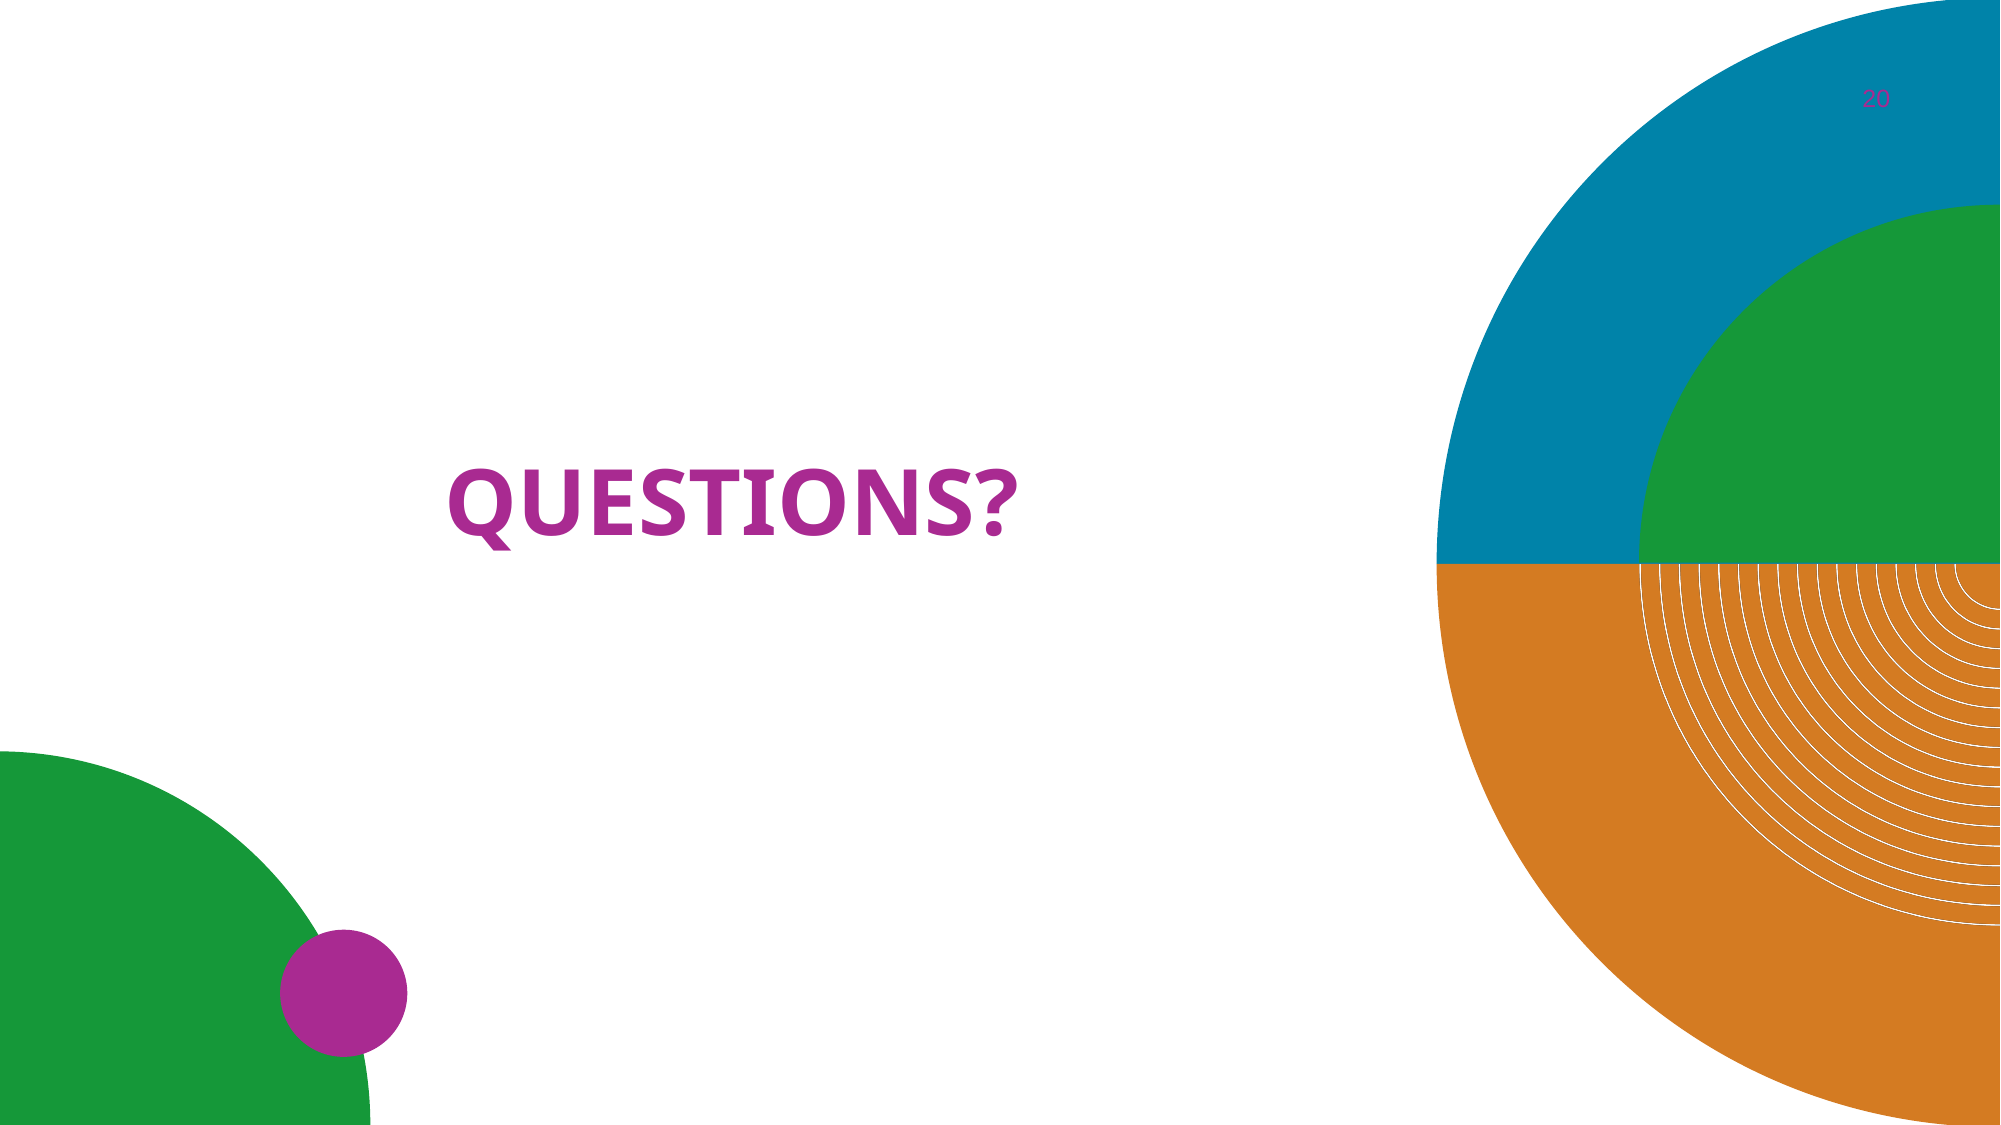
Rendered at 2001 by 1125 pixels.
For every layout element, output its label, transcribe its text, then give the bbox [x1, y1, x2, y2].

title QUESTIONS? [429, 436, 1128, 563]
slide_number ‹#› [1795, 75, 1958, 120]
picture [1639, 564, 2000, 926]
